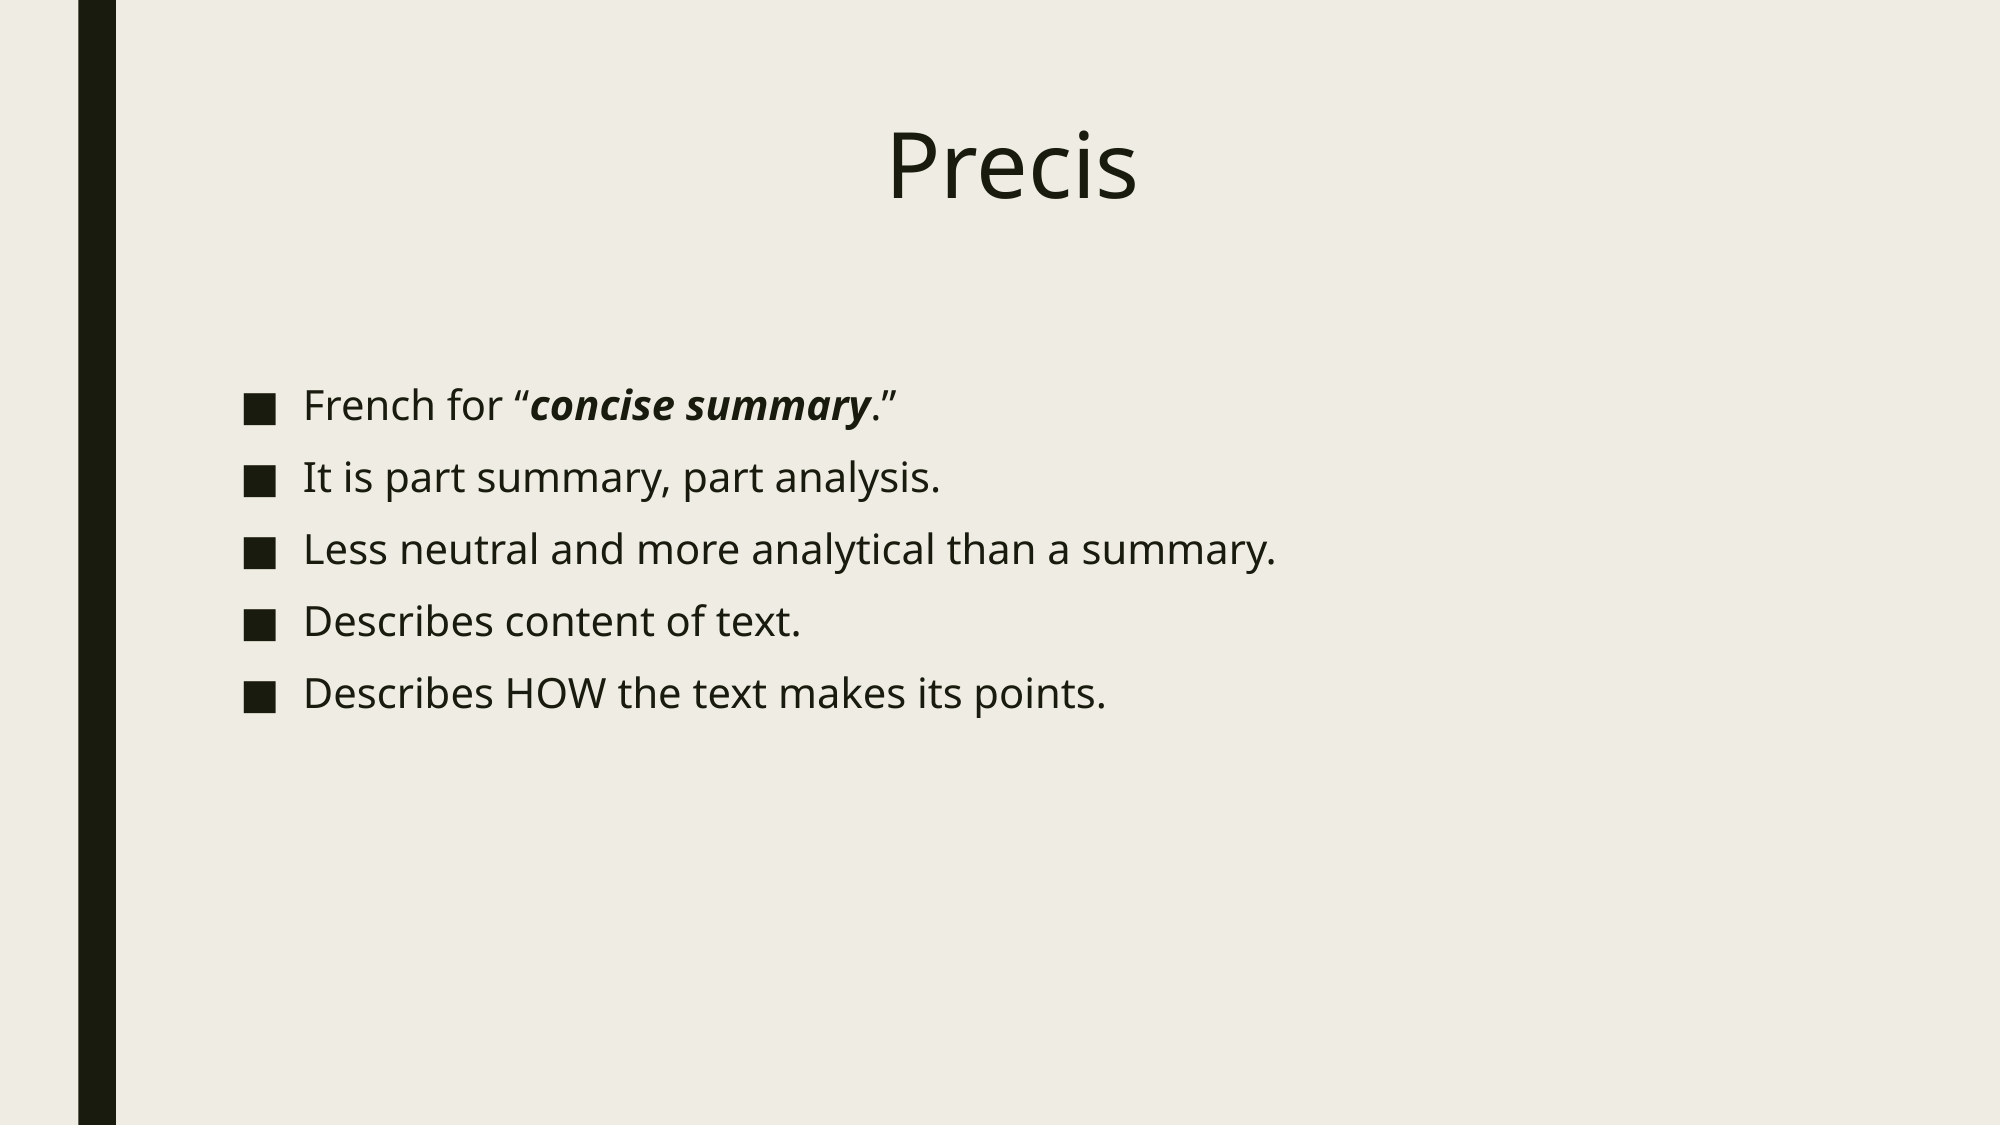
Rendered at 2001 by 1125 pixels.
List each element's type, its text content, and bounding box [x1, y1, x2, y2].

list French for “concise summary.” It is part summary, part analysis. Less neutral and more analytical than a summary. Describes content of text. Describes HOW the text makes its points. [225, 375, 1800, 963]
title Precis [225, 112, 1800, 357]
